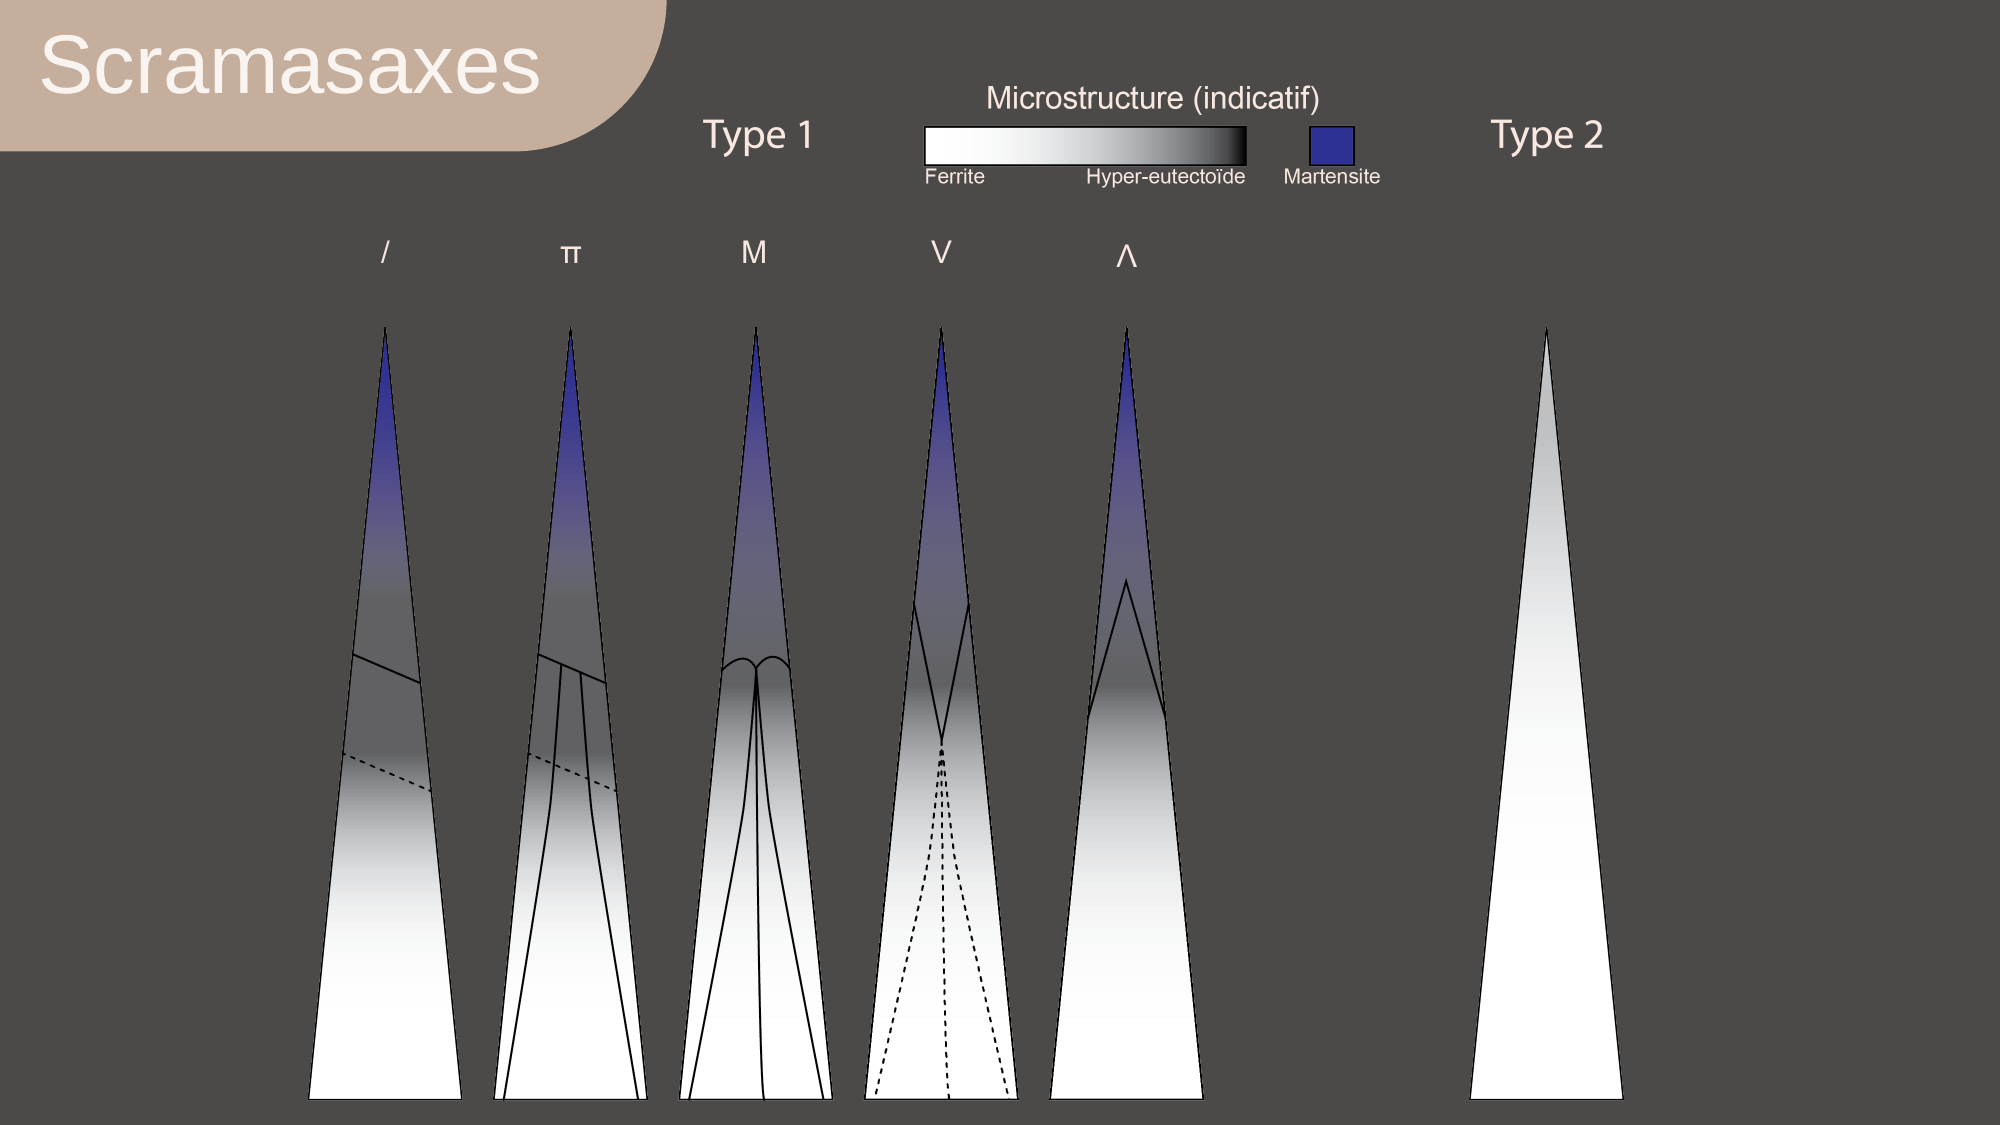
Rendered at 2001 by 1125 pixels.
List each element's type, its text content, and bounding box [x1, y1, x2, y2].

picture [283, 6, 1717, 1119]
text_box Scramasaxes [23, 3, 568, 118]
text_box [0, 0, 668, 153]
